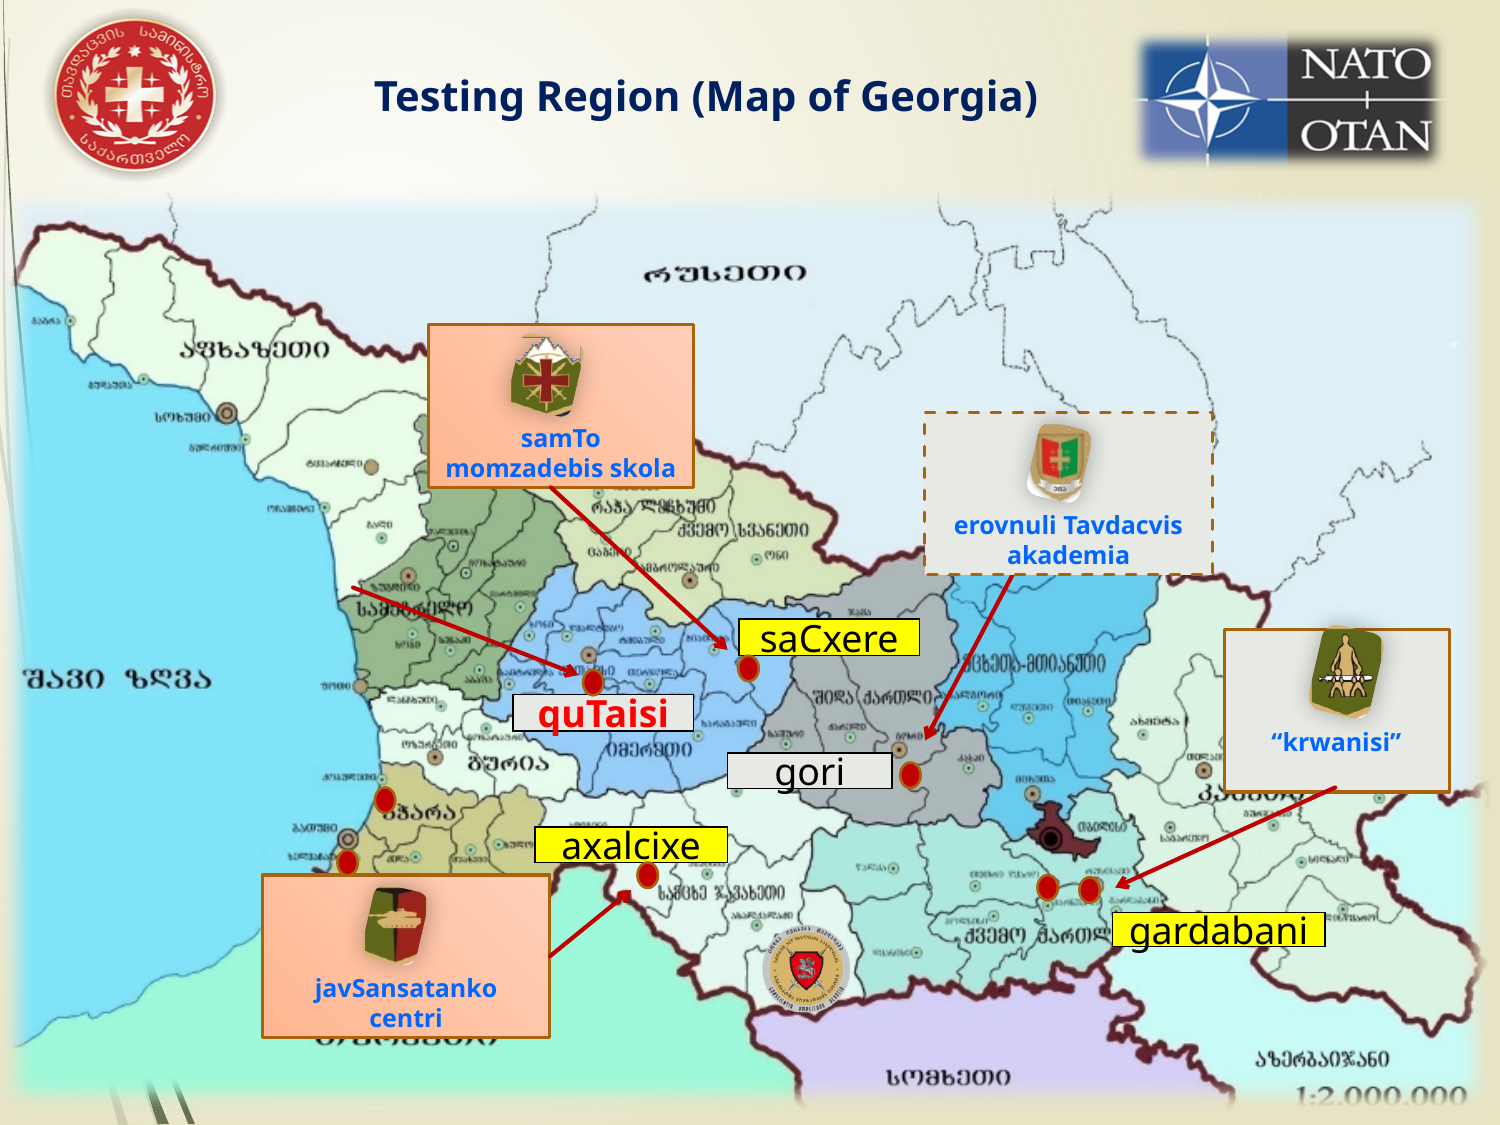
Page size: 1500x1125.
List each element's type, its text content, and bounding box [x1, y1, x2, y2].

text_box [550, 487, 728, 651]
picture [41, 5, 229, 185]
picture [0, 186, 1495, 1112]
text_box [1223, 627, 1450, 793]
picture [1125, 24, 1451, 176]
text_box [262, 874, 551, 1038]
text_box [885, 613, 1052, 702]
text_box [352, 587, 579, 676]
text_box Testing Region (Map of Georgia) [232, 54, 1120, 136]
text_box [428, 324, 694, 488]
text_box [924, 412, 1213, 576]
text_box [549, 889, 632, 957]
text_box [1114, 787, 1336, 888]
